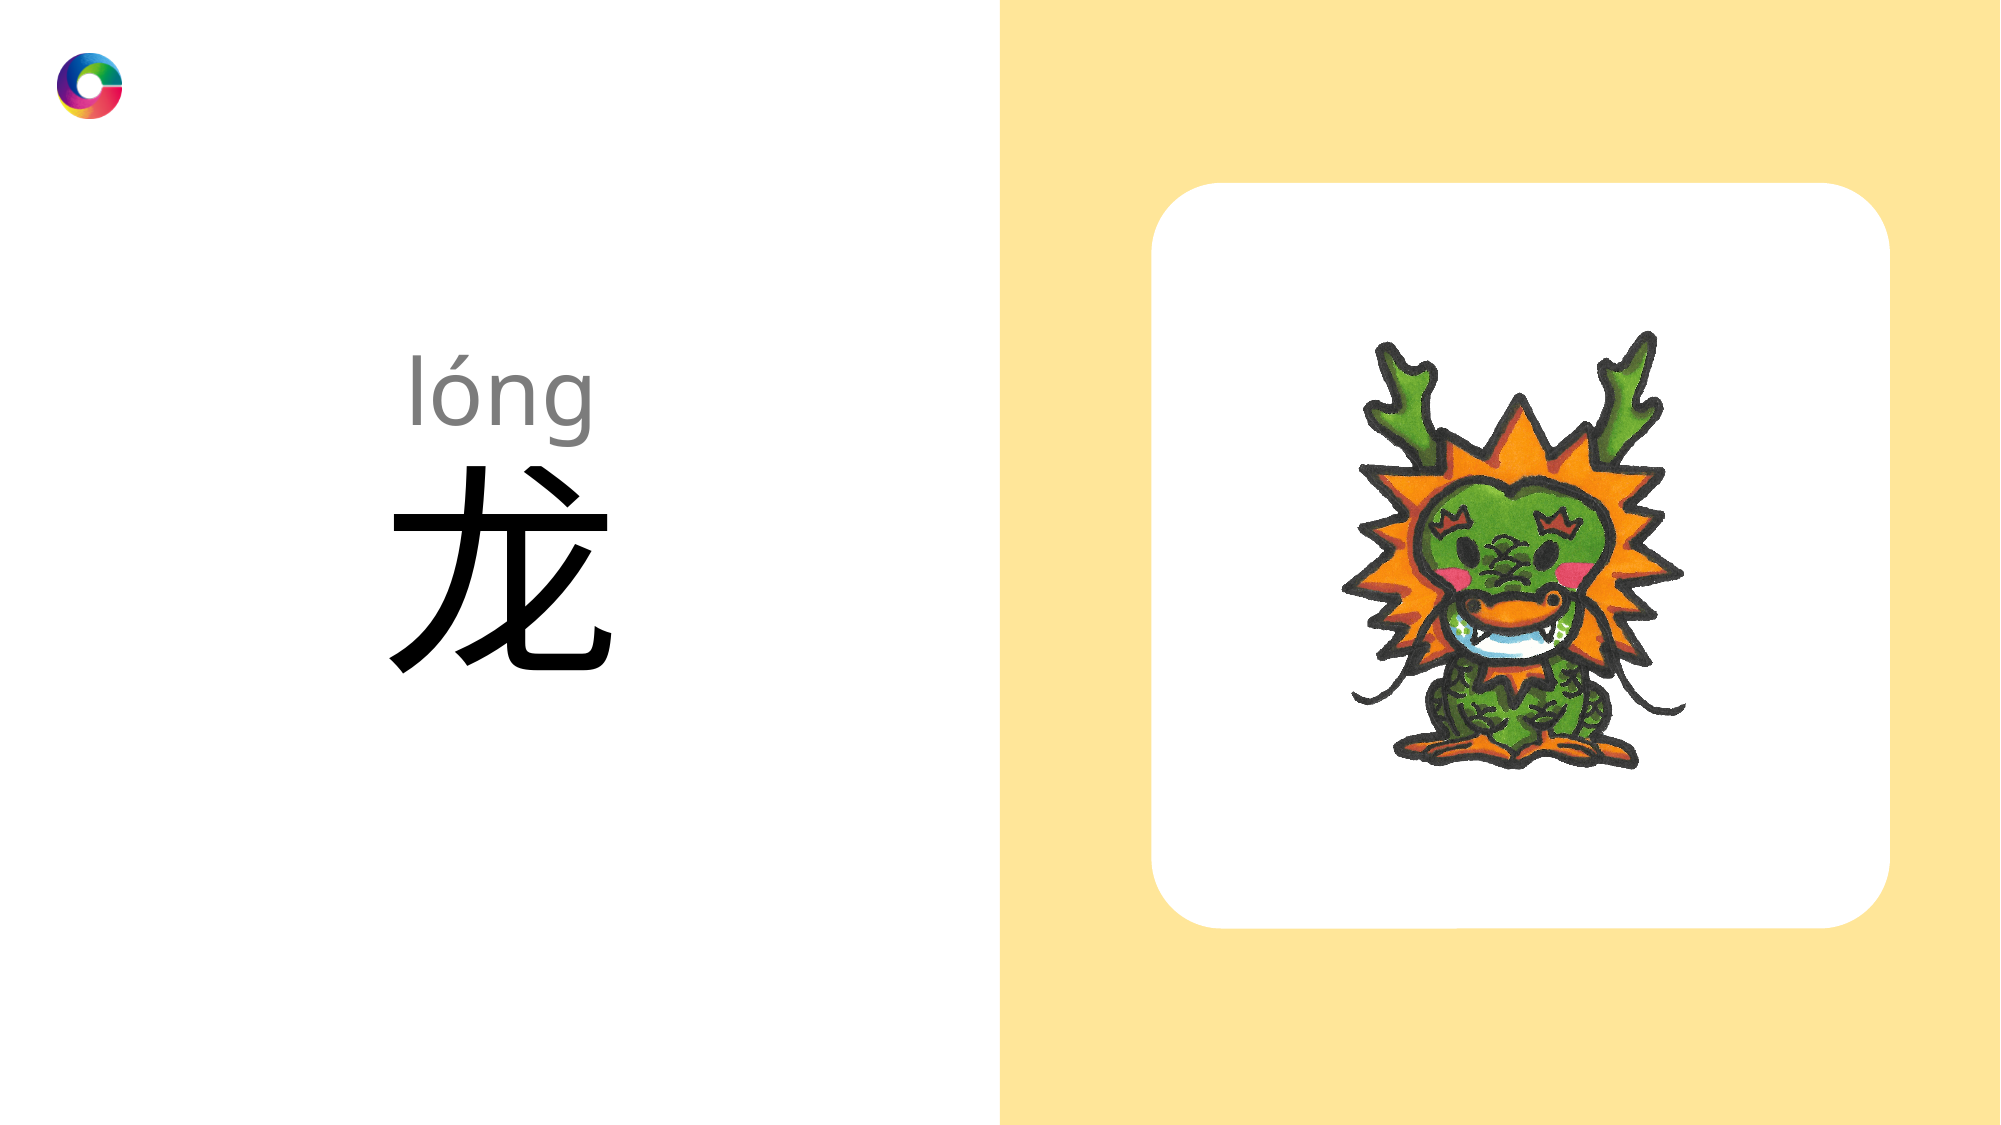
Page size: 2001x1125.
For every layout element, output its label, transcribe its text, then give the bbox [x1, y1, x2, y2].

text_box lónɡ [70, 310, 933, 467]
picture [1227, 291, 1826, 834]
text_box 龙 [21, 411, 982, 714]
picture [57, 53, 122, 119]
